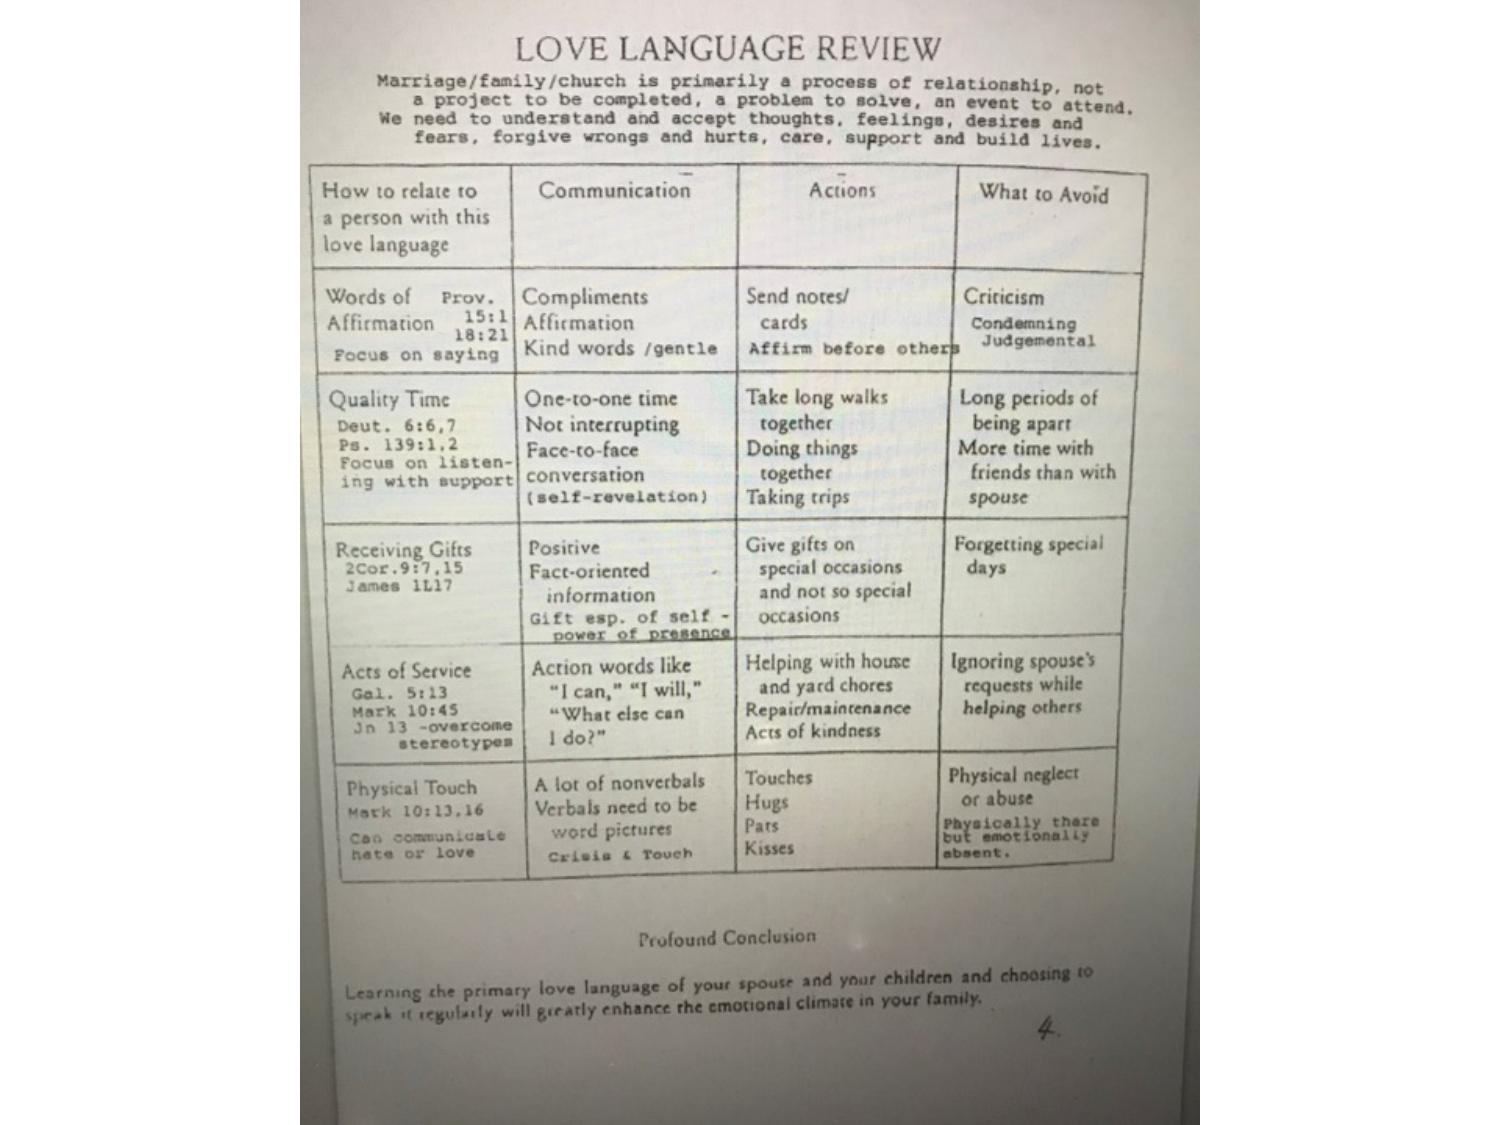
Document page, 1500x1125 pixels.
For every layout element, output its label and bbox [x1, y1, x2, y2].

picture [300, 0, 1200, 1125]
